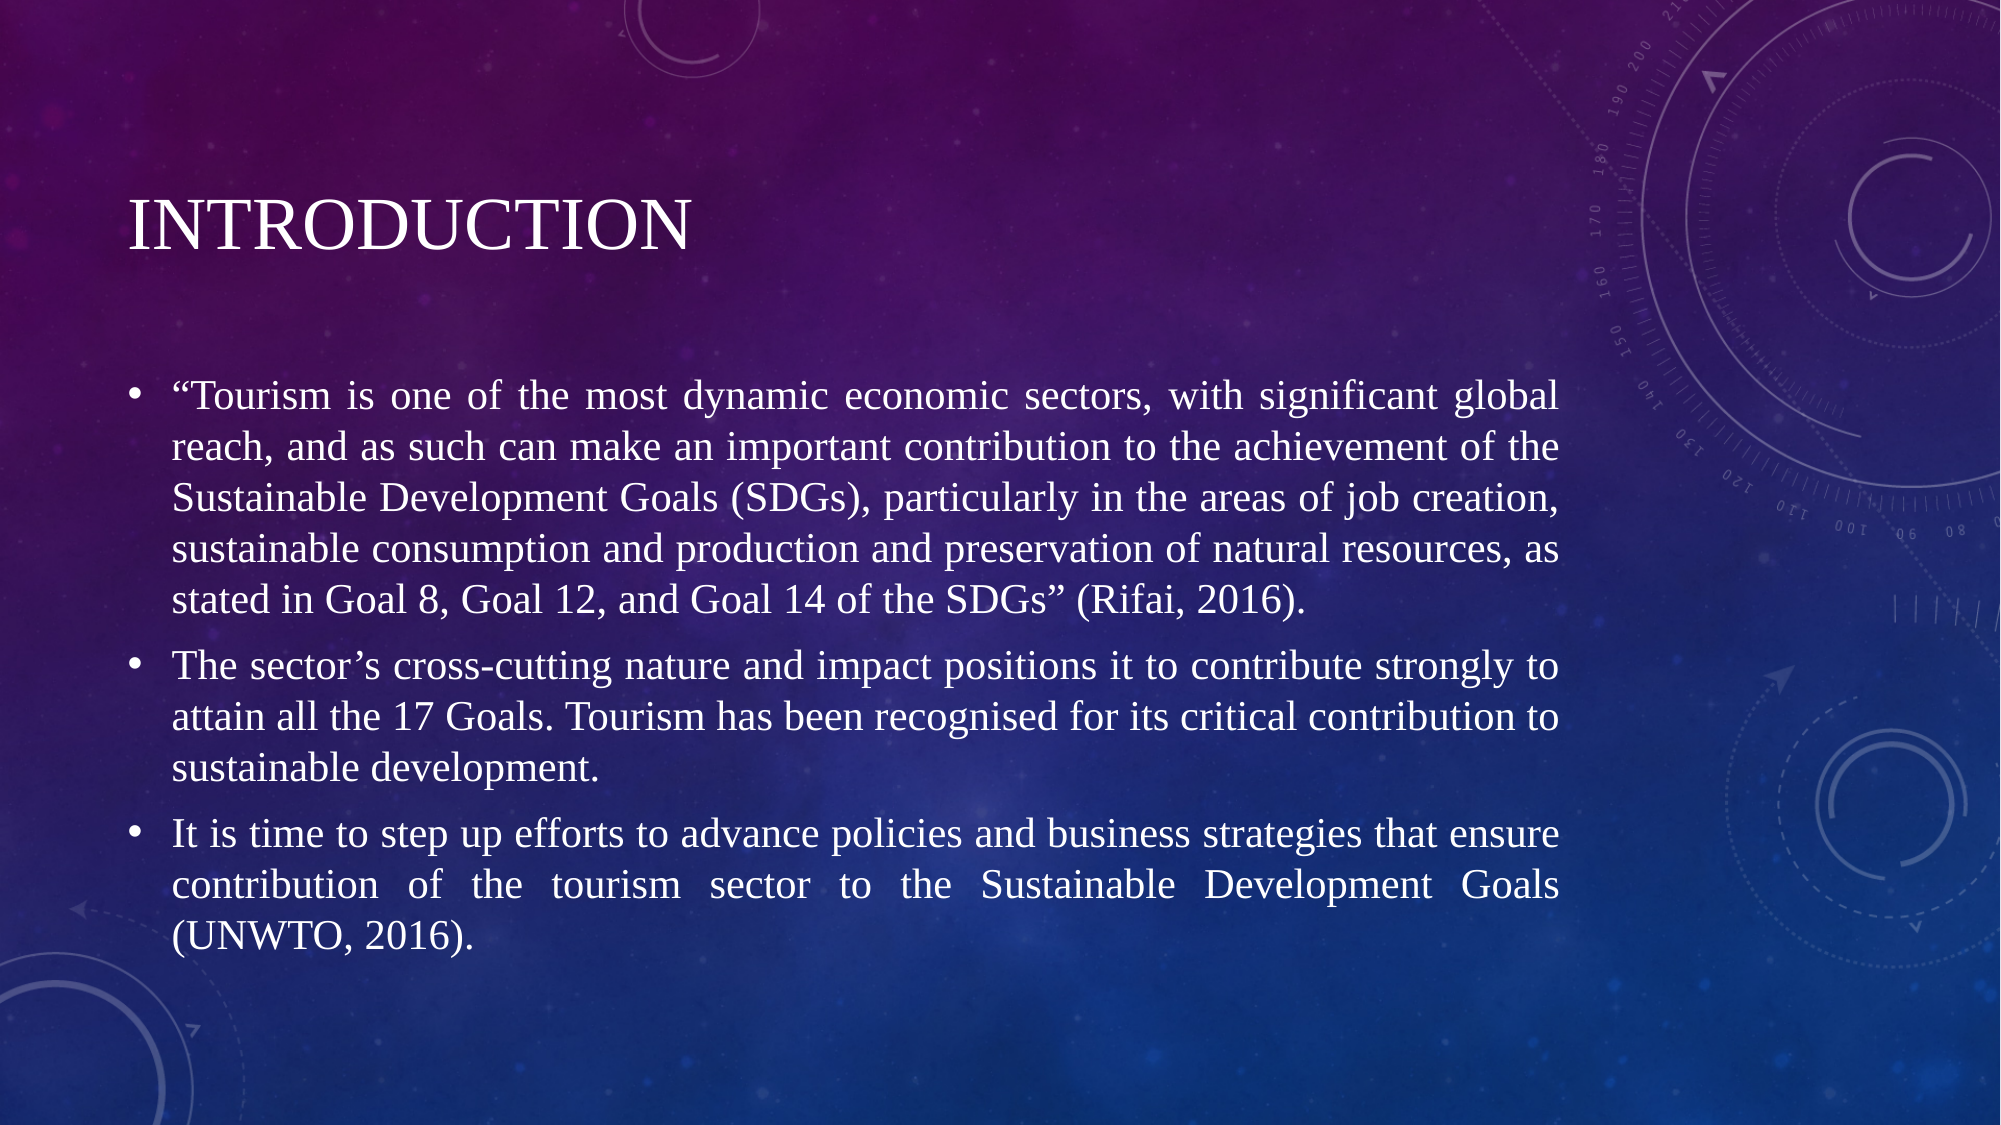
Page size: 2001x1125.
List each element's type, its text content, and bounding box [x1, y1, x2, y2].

picture [0, 0, 2001, 1125]
list “Tourism is one of the most dynamic economic sectors, with significant global reach, and as such can make an important contribution to the achievement of the Sustainable Development Goals (SDGs), particularly in the areas of job creation, sustainable consumption and production and preservation of natural resources, as stated in Goal 8, Goal 12, and Goal 14 of the SDGs” (Rifai, 2016). The sector’s cross-cutting nature and impact positions it to contribute strongly to attain all the 17 Goals. Tourism has been recognised for its critical contribution to sustainable development. It is time to step up efforts to advance policies and business strategies that ensure contribution of the tourism sector to the Sustainable Development Goals (UNWTO, 2016). [112, 338, 1575, 987]
title INTRODUCTION [112, 99, 1775, 339]
